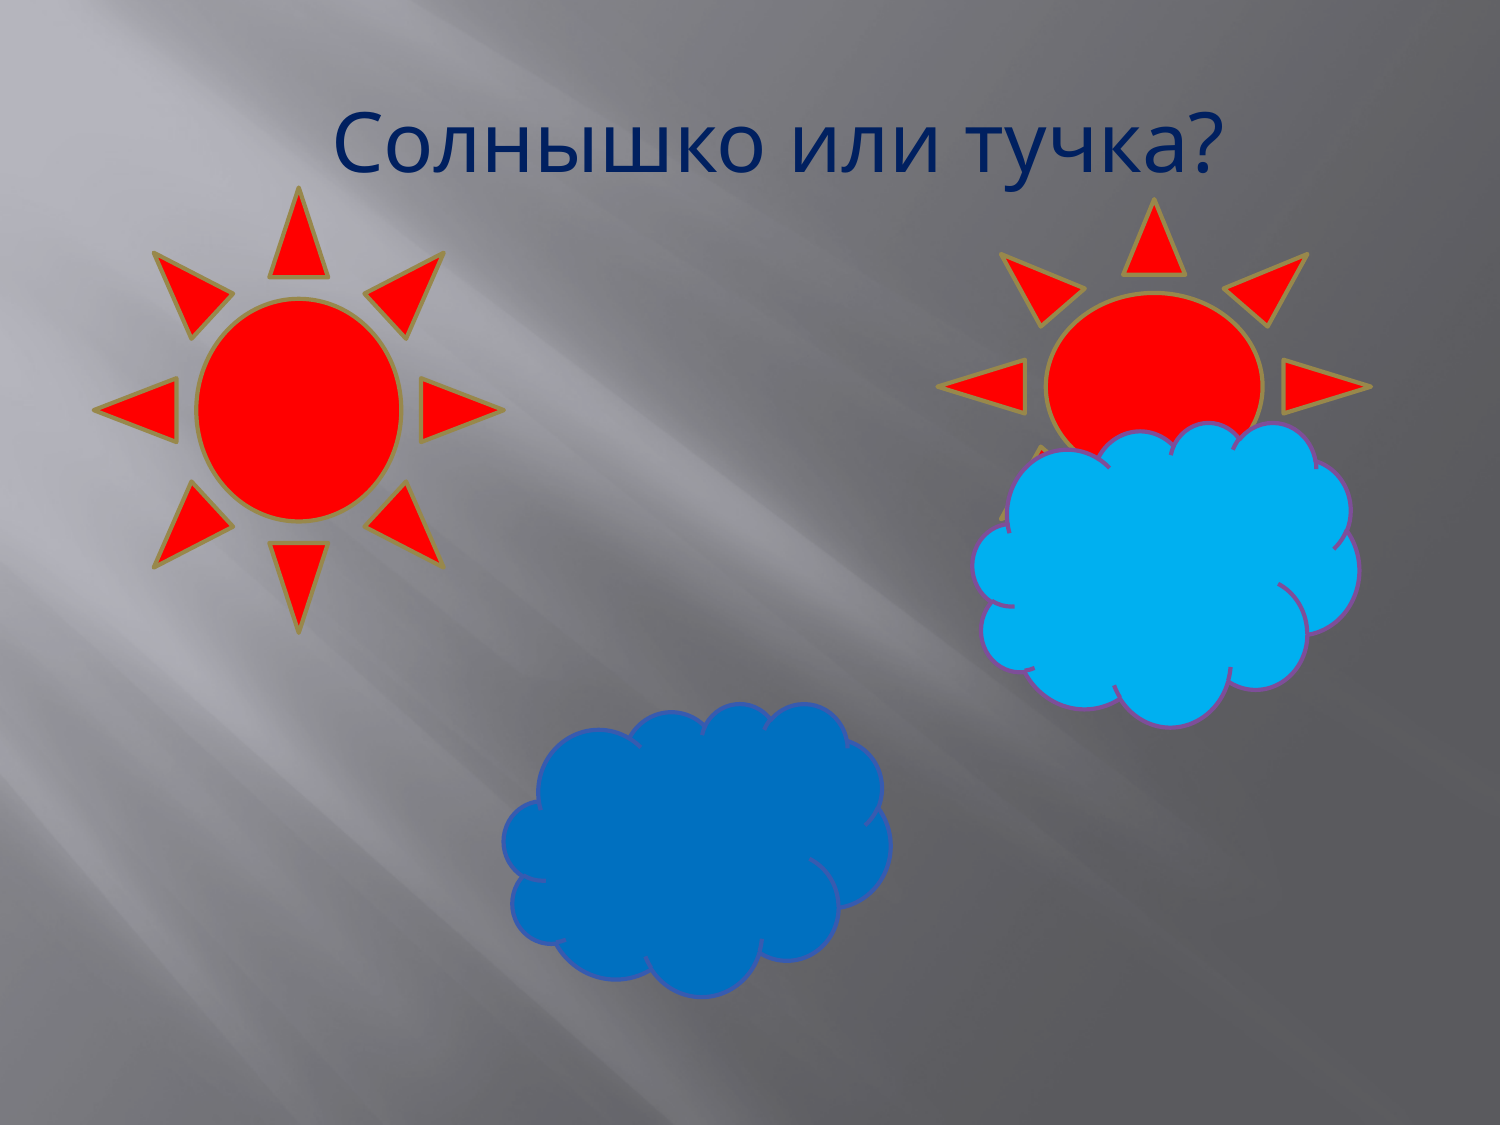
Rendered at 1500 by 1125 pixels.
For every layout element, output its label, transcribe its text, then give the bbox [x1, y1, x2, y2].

text_box [267, 185, 331, 280]
text_box [1031, 444, 1048, 459]
text_box [267, 540, 331, 635]
text_box [501, 701, 893, 1000]
text_box [935, 357, 1027, 416]
text_box [1221, 252, 1310, 329]
text_box [1121, 197, 1188, 277]
text_box [999, 252, 1087, 329]
text_box [970, 420, 1362, 730]
text_box [999, 507, 1005, 522]
text_box [418, 376, 506, 445]
text_box [362, 479, 446, 570]
text_box [194, 296, 404, 524]
text_box [151, 479, 236, 570]
text_box [151, 250, 236, 341]
text_box [362, 250, 446, 341]
text_box [1043, 290, 1265, 455]
text_box Солнышко или тучка? [316, 82, 1336, 197]
text_box [1281, 357, 1374, 416]
text_box [91, 376, 179, 445]
